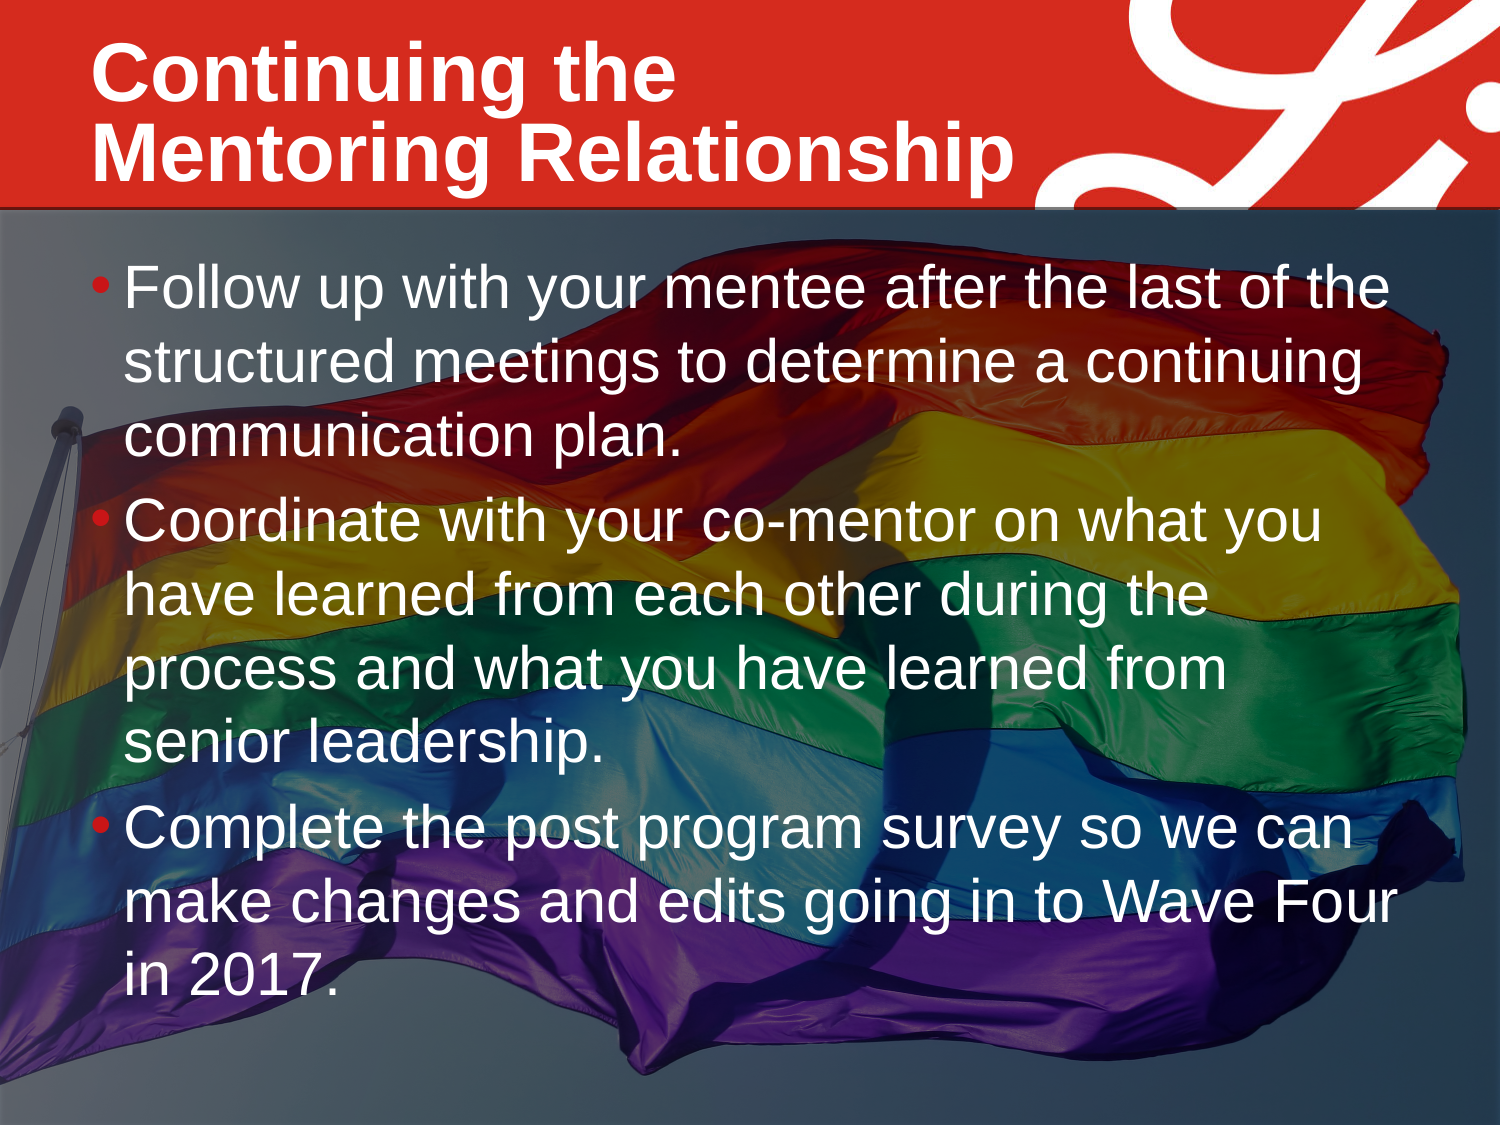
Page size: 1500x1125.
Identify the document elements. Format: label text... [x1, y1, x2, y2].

title Continuing the Mentoring Relationship [75, 23, 1040, 205]
text_box [0, 206, 1500, 210]
picture [0, 0, 1500, 206]
picture [0, 210, 1500, 1125]
